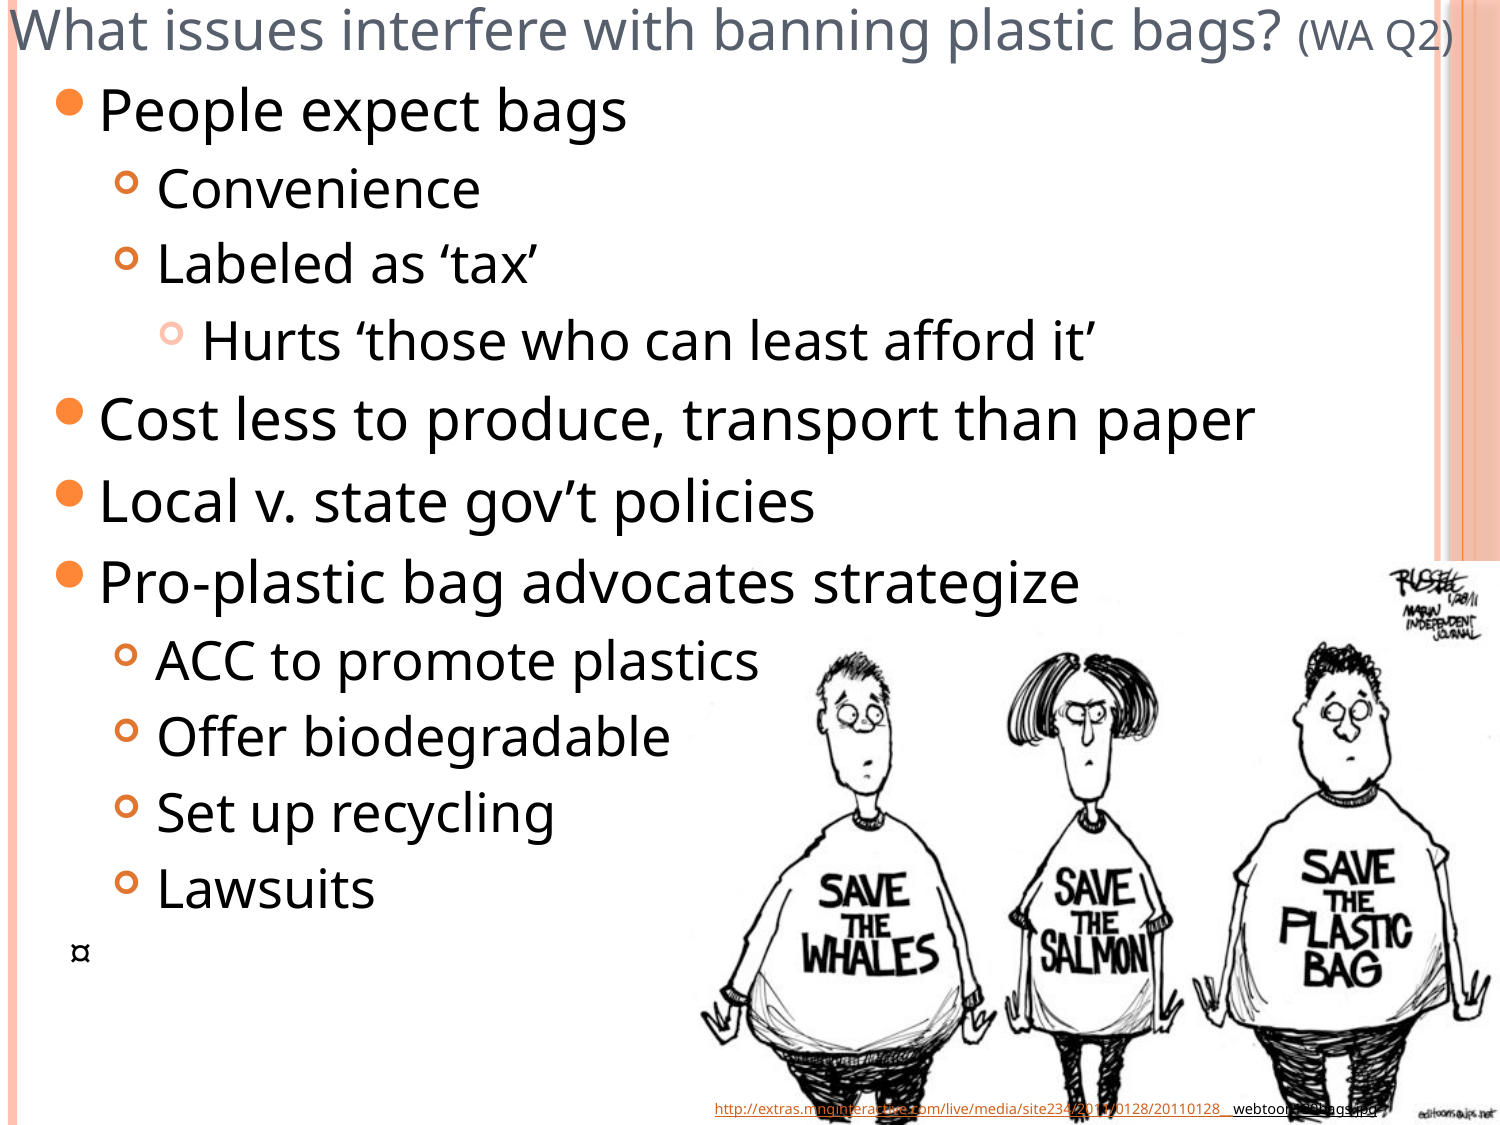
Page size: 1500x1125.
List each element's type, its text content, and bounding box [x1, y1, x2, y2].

list What issues interfere with banning plastic bags? (WA Q2) People expect bags Convenience Labeled as ‘tax’ Hurts ‘those who can least afford it’ Cost less to produce, transport than paper Local v. state gov’t policies Pro-plastic bag advocates strategize ACC to promote plastics Offer biodegradable Set up recycling Lawsuits ¤ [0, 0, 1500, 1125]
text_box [686, 561, 1500, 1125]
